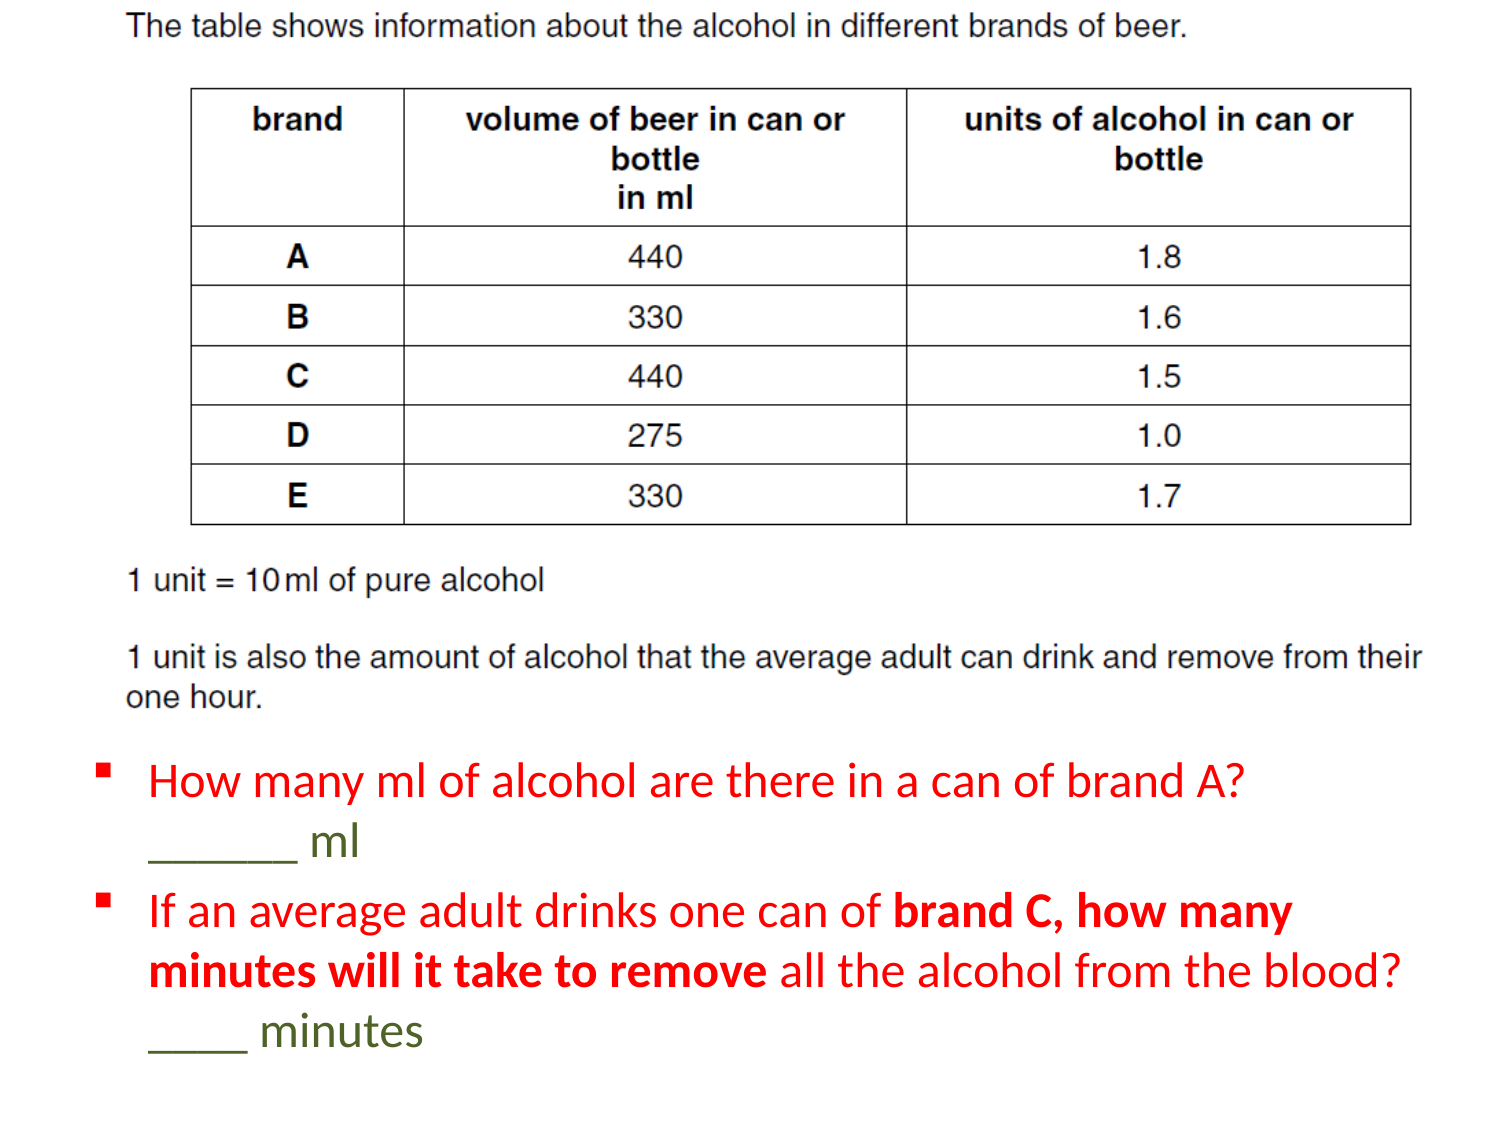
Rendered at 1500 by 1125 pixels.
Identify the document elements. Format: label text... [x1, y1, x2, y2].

list How many ml of alcohol are there in a can of brand A? ______ ml If an average adult drinks one can of brand C, how many minutes will it take to remove all the alcohol from the blood? ____ minutes [76, 739, 1447, 1125]
picture [99, 0, 1429, 717]
